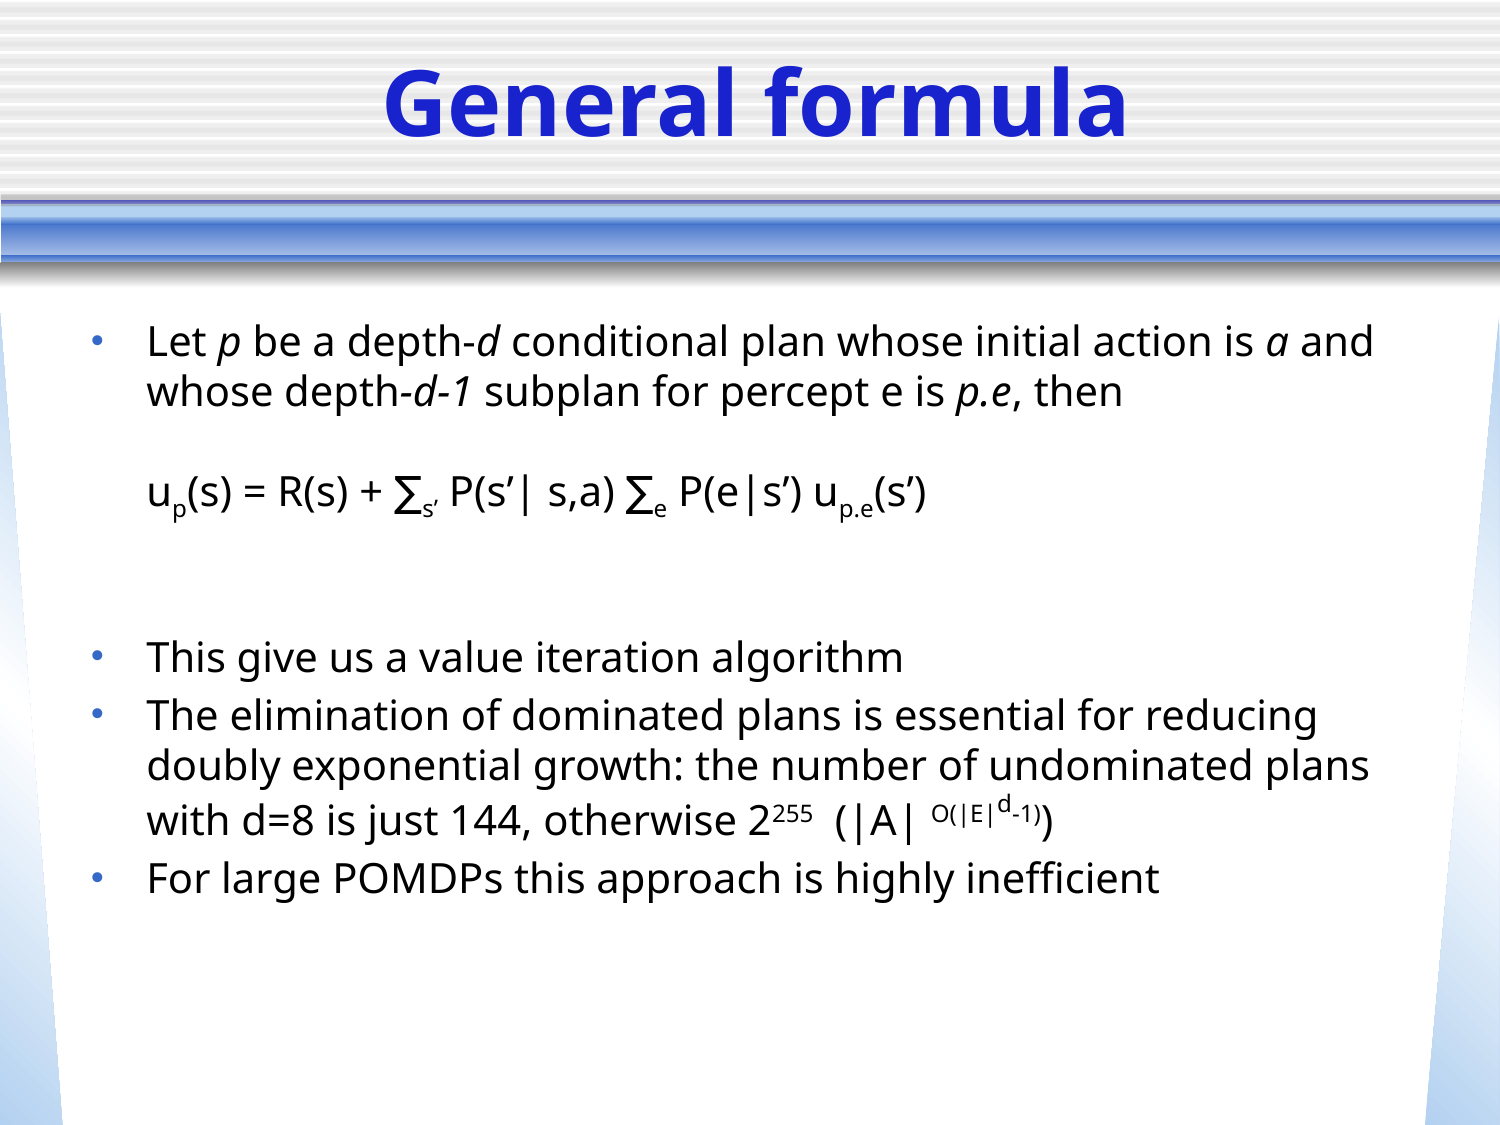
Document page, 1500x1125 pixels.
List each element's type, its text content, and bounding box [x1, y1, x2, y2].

list Let p be a depth-d conditional plan whose initial action is a and whose depth-d-1 subplan for percept e is p.e, then up(s) = R(s) + ∑s’ P(s’| s,a) ∑e P(e|s’) up.e(s’) This give us a value iteration algorithm The elimination of dominated plans is essential for reducing doubly exponential growth: the number of undominated plans with d=8 is just 144, otherwise 2255 (|A| O(|E|d-1)) For large POMDPs this approach is highly inefficient [75, 307, 1425, 1050]
title General formula [24, 12, 1488, 188]
picture [0, 0, 1500, 194]
